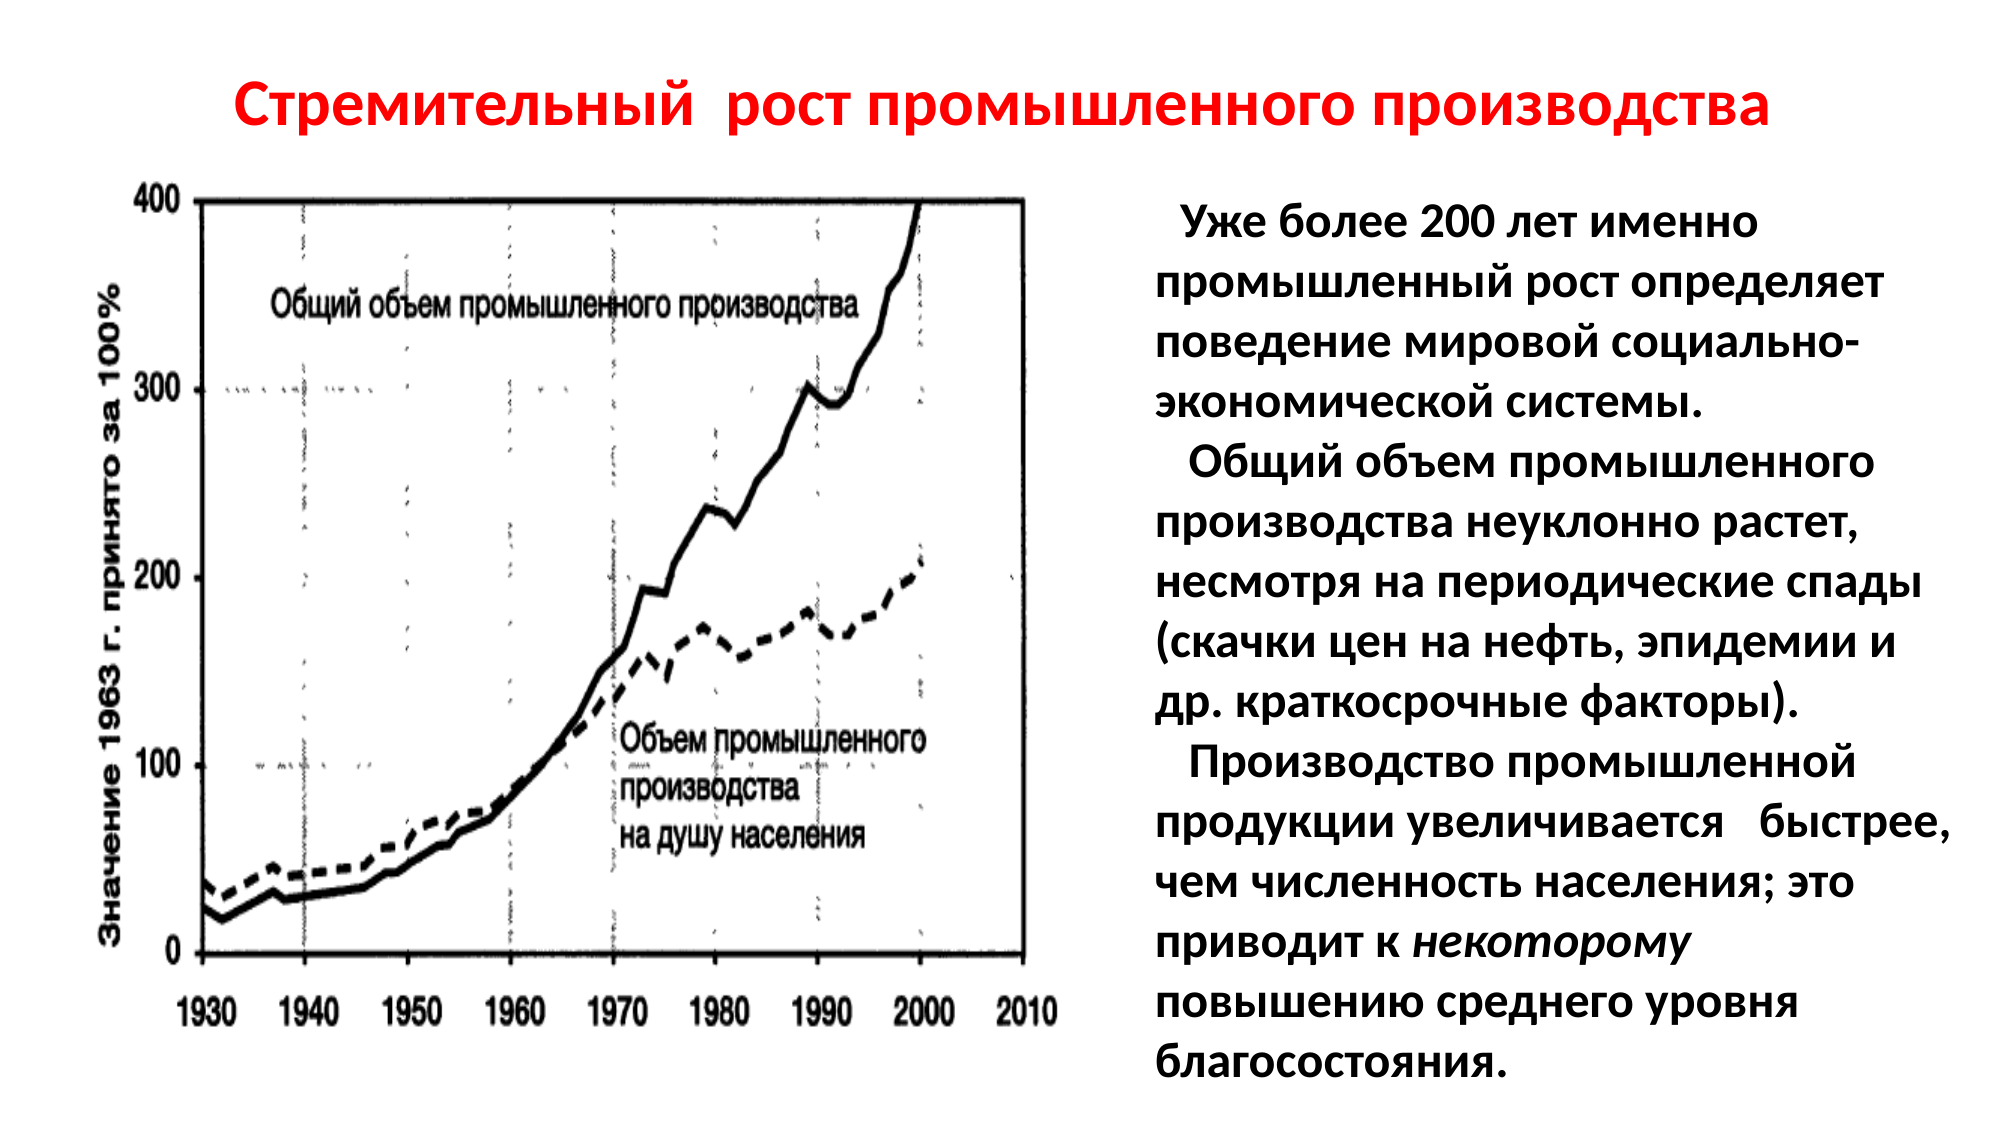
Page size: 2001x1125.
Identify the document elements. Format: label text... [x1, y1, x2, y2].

title Стремительный рост промышленного производства [52, 13, 1955, 179]
text_box Уже более 200 лет именно промышленный рост определяет поведение мировой социально-экономической системы. Общий объем промышленного производства неуклонно растет, несмотря на периодические спады (скачки цен на нефть, эпидемии и др. краткосрочные факторы). Производство промышленной продукции увеличивается быстрее, чем численность населения; это приводит к некоторому повышению среднего уровня благосостояния. [1140, 179, 1973, 1095]
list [18, 136, 1140, 1095]
